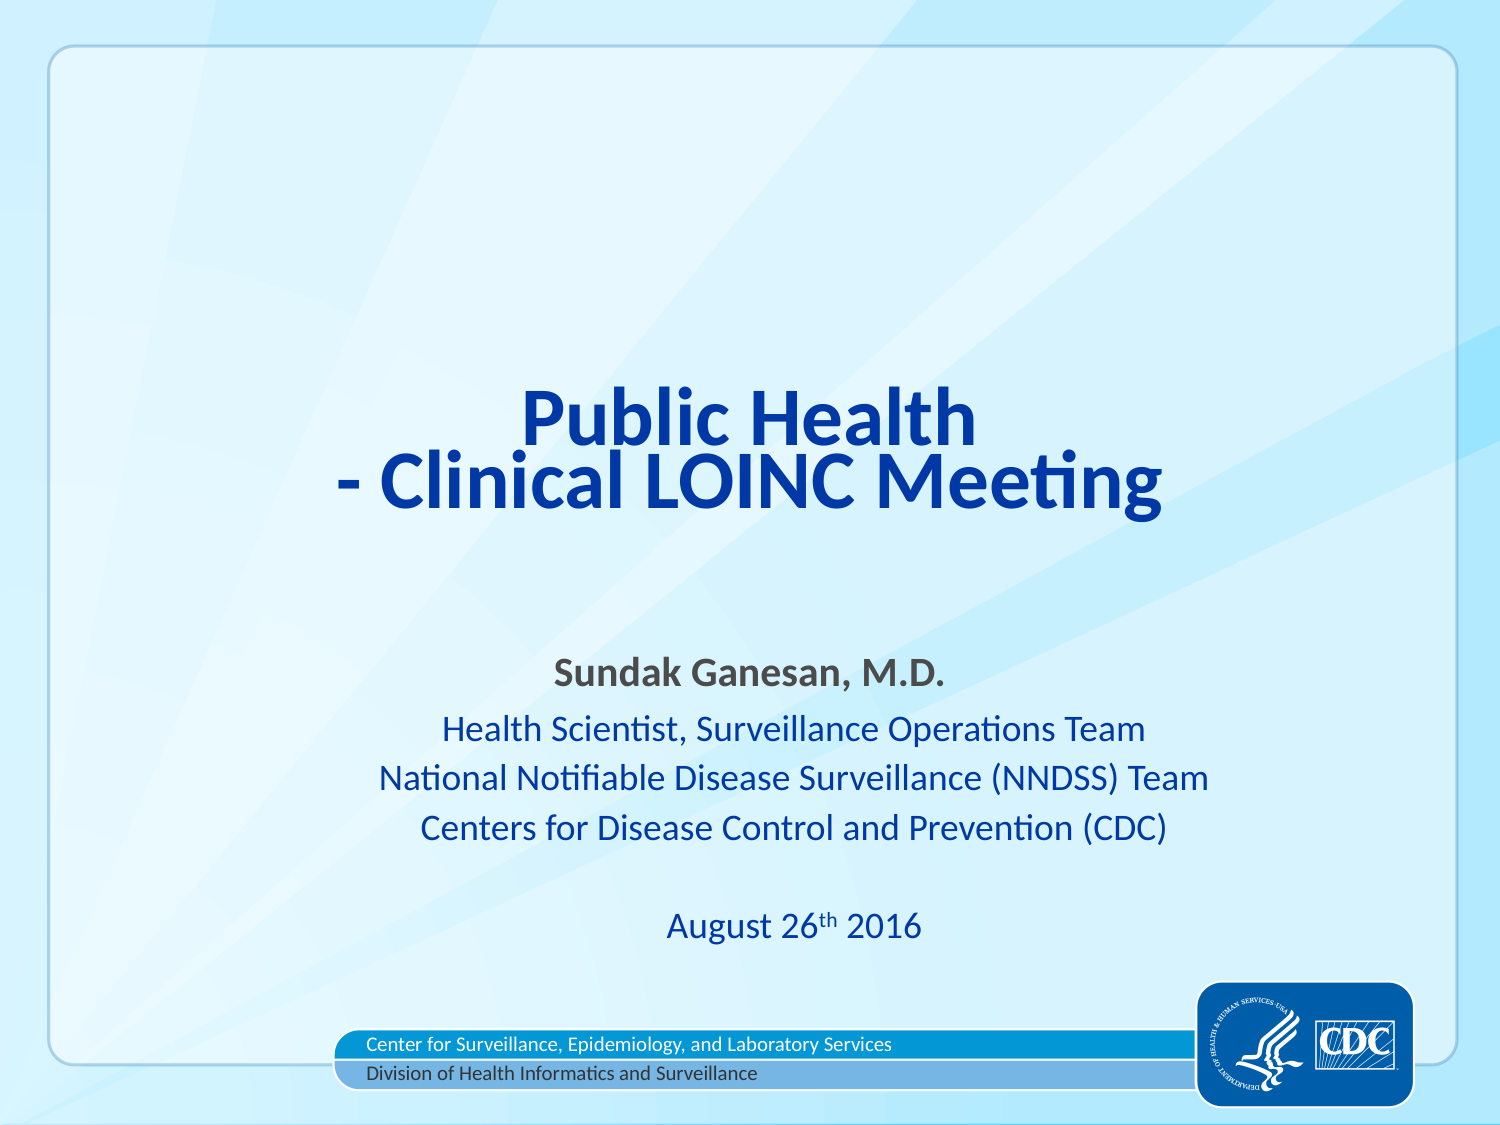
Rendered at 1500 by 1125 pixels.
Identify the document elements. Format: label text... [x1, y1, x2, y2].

list Health Scientist, Surveillance Operations Team National Notifiable Disease Surveillance (NNDSS) Team Centers for Disease Control and Prevention (CDC) August 26th 2016 [225, 699, 1364, 913]
picture [0, 0, 1500, 1125]
title Public Health - Clinical LOINC Meeting [75, 324, 1425, 600]
text_box Division of Health Informatics and Surveillance [351, 1052, 985, 1090]
subtitle Sundak Ganesan, M.D. [225, 637, 1275, 699]
text_box Center for Surveillance, Epidemiology, and Laboratory Services [351, 1023, 1193, 1064]
